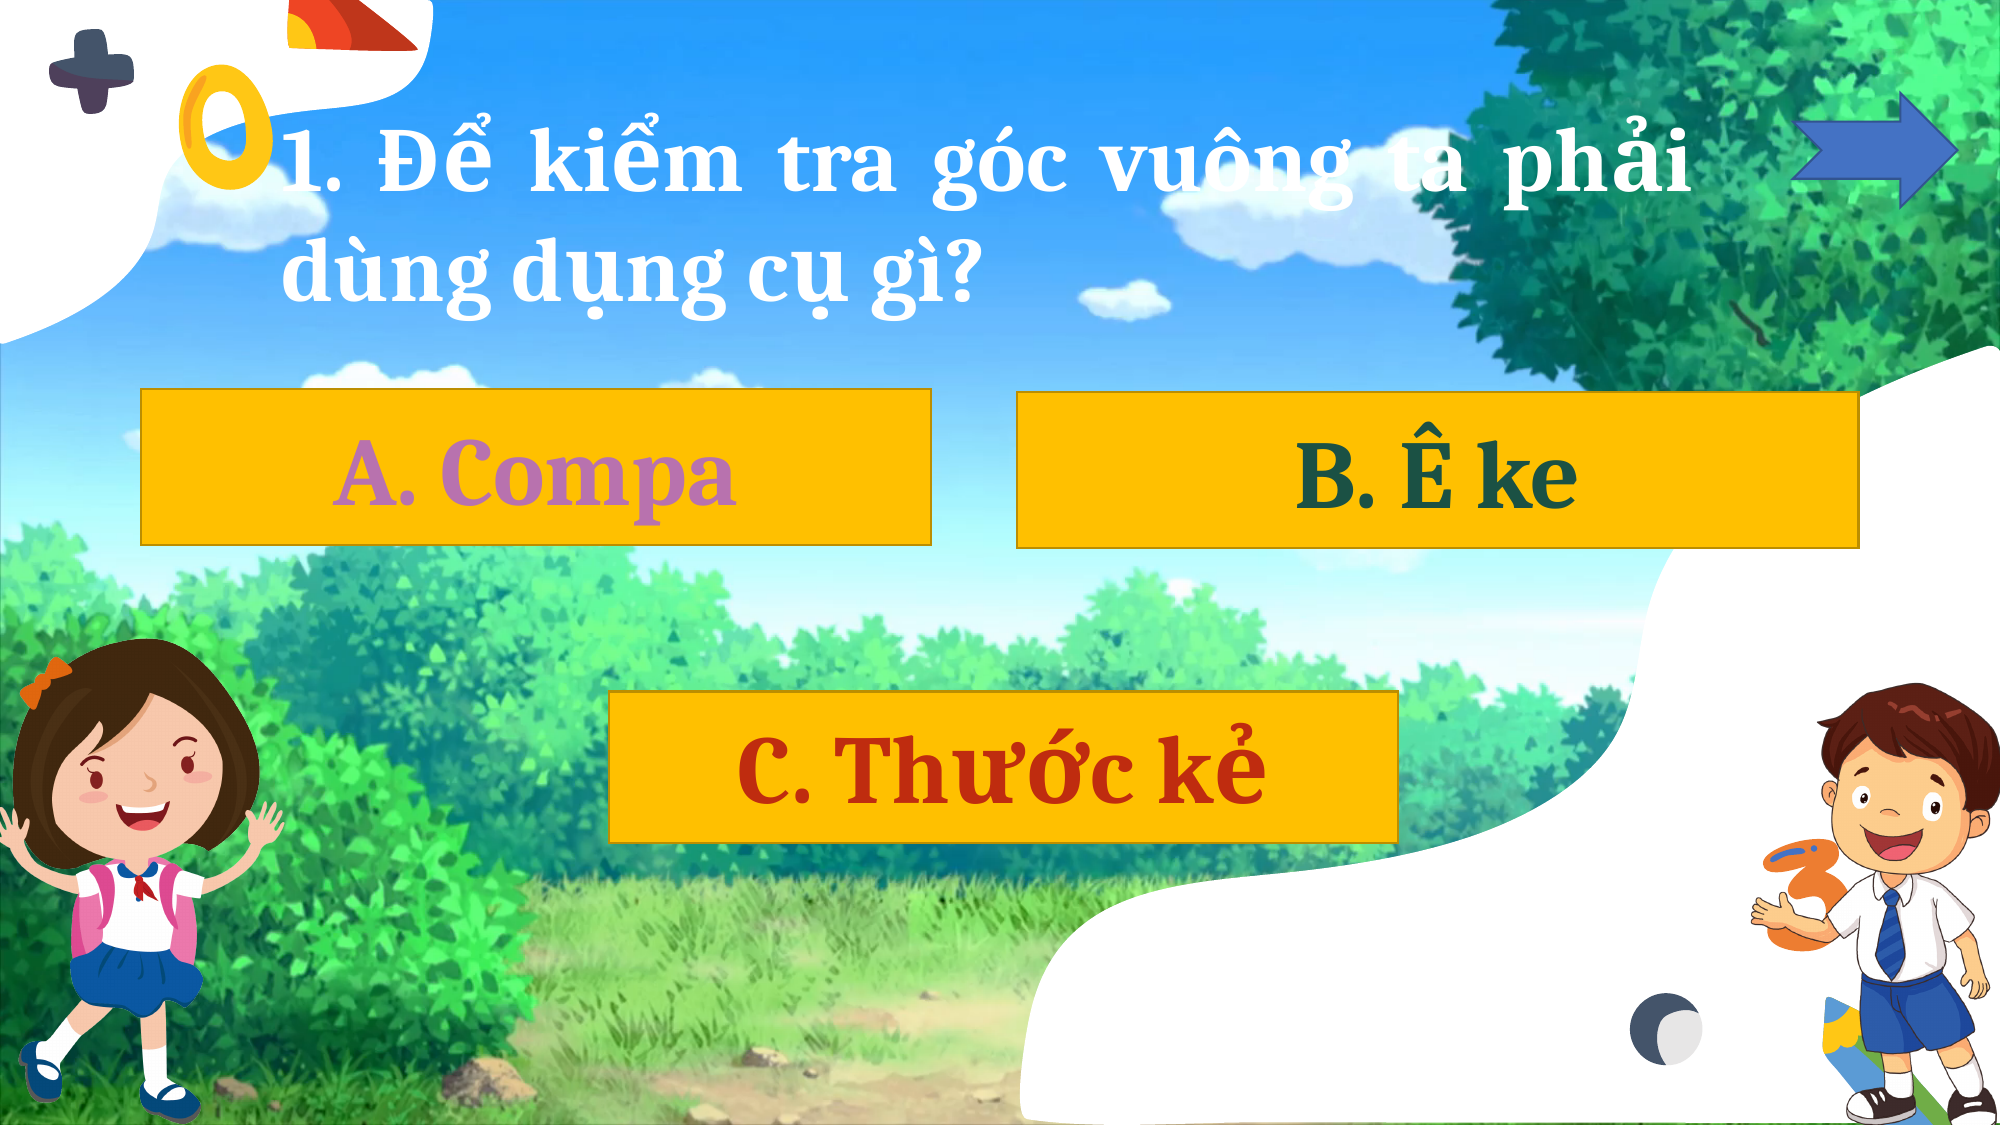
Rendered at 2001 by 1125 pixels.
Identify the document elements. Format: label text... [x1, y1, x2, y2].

picture [1176, 657, 2000, 1125]
text_box B. Ê ke [1016, 391, 1860, 549]
text_box C. Thước kẻ [608, 690, 1399, 844]
text_box 1. Để kiểm tra góc vuông ta phải dùng dụng cụ gì? [266, 92, 1710, 328]
picture [206, 123, 246, 160]
text_box A. Compa [140, 388, 932, 546]
picture [0, 0, 2000, 1125]
text_box [1790, 90, 1960, 210]
